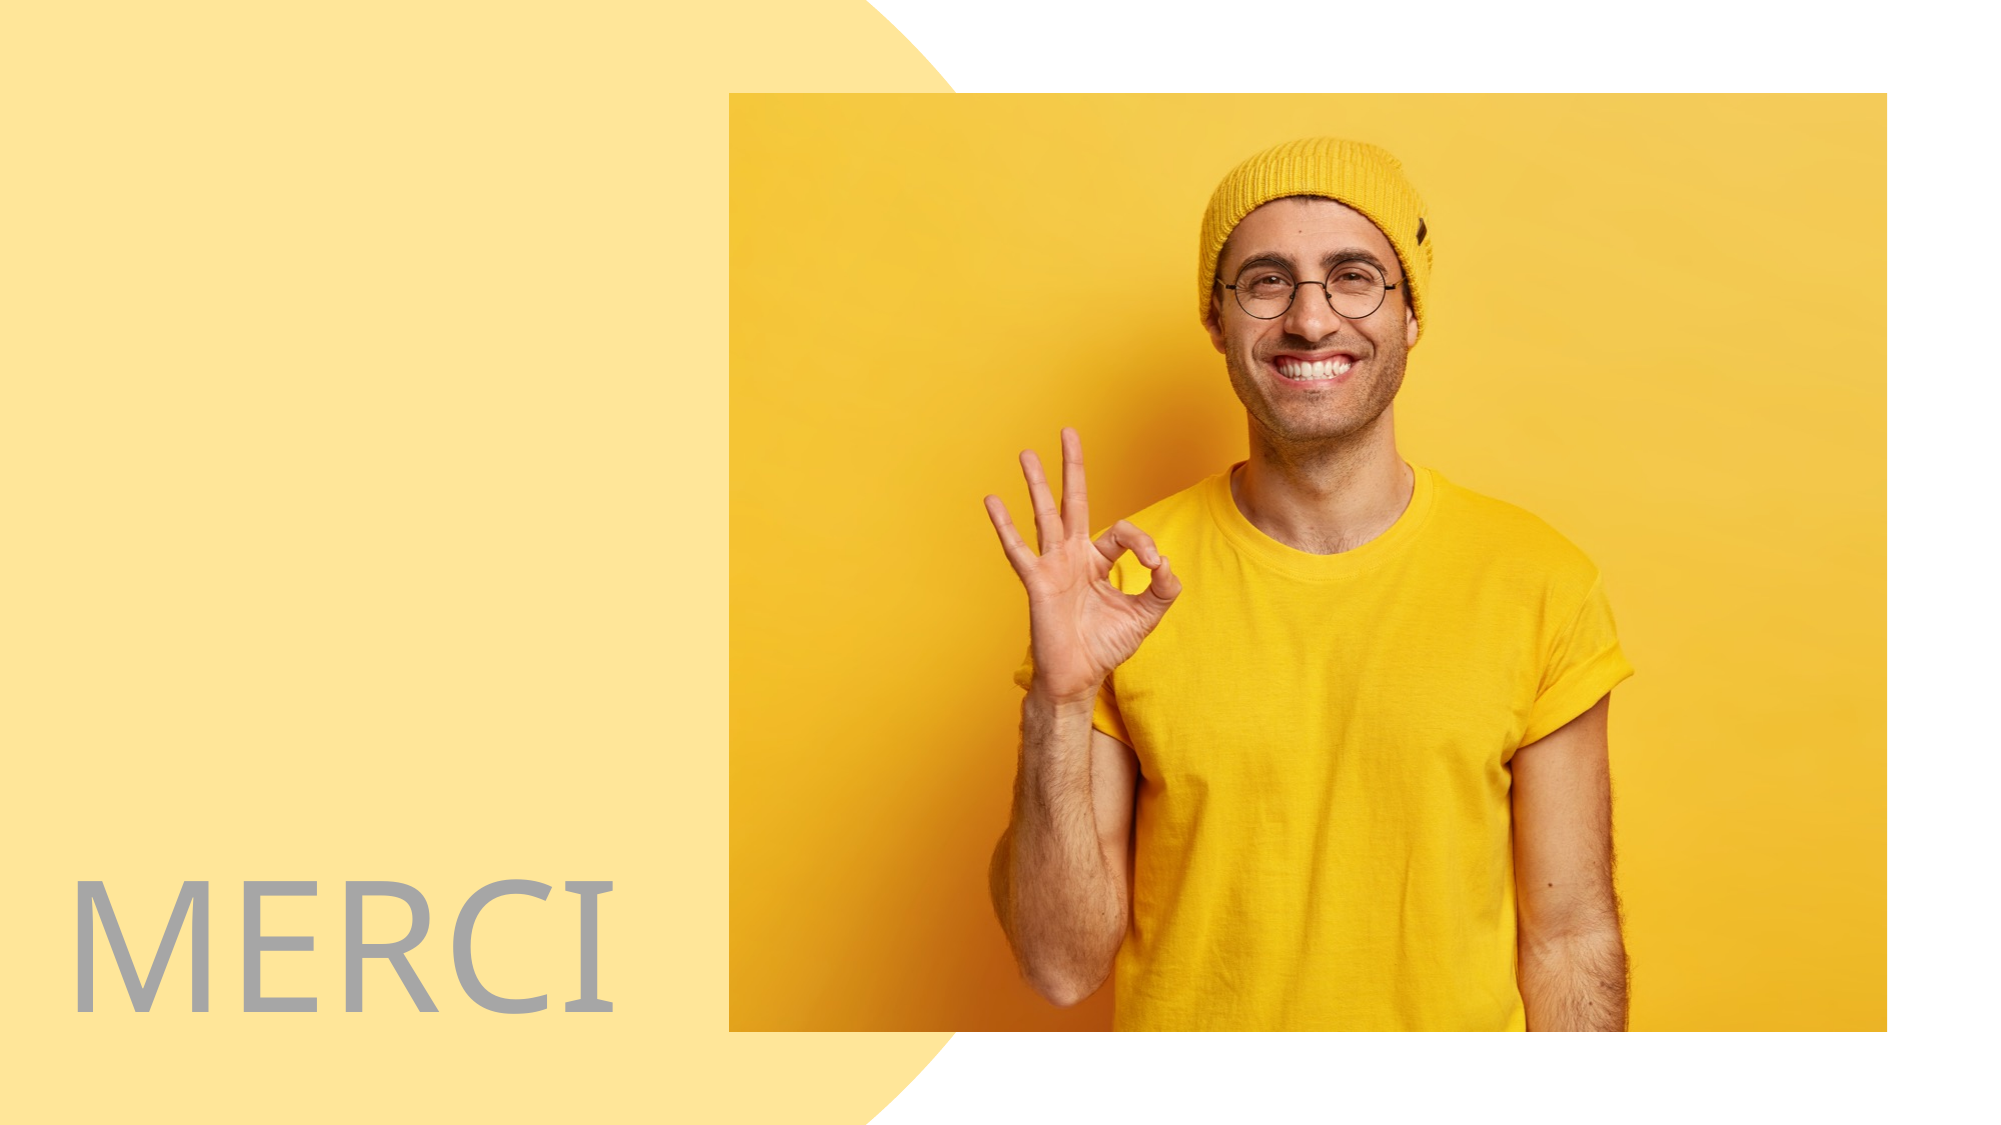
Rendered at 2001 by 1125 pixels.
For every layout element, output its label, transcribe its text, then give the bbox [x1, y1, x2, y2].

picture [729, 93, 1888, 1032]
text_box MERCI [45, 821, 636, 1057]
